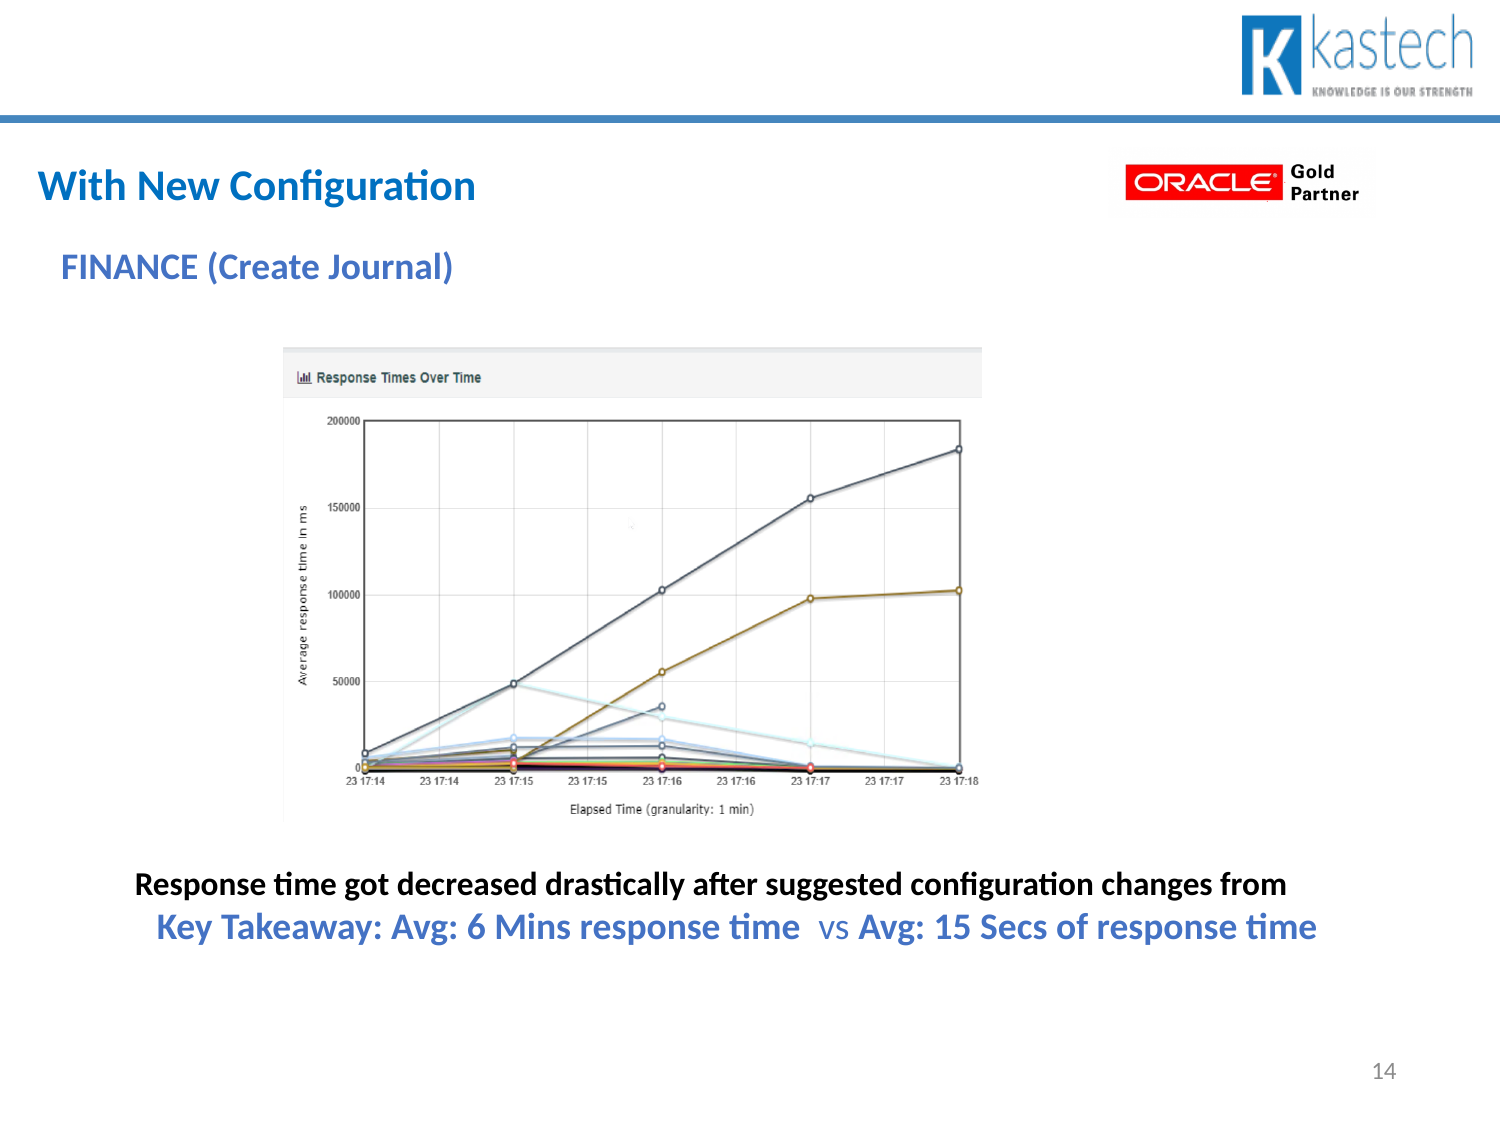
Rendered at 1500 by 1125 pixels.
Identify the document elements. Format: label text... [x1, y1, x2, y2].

picture [1108, 147, 1377, 218]
title FINANCE (Create Journal) [49, 220, 1264, 315]
text_box Response time got decreased drastically after suggested configuration changes from Key Takeaway: Avg: 6 Mins response time vs Avg: 15 Secs of response time [119, 854, 1364, 955]
slide_number 14 [1074, 1039, 1412, 1100]
text_box With New Configuration [23, 149, 908, 217]
picture [283, 347, 982, 822]
picture [1209, 1, 1500, 110]
